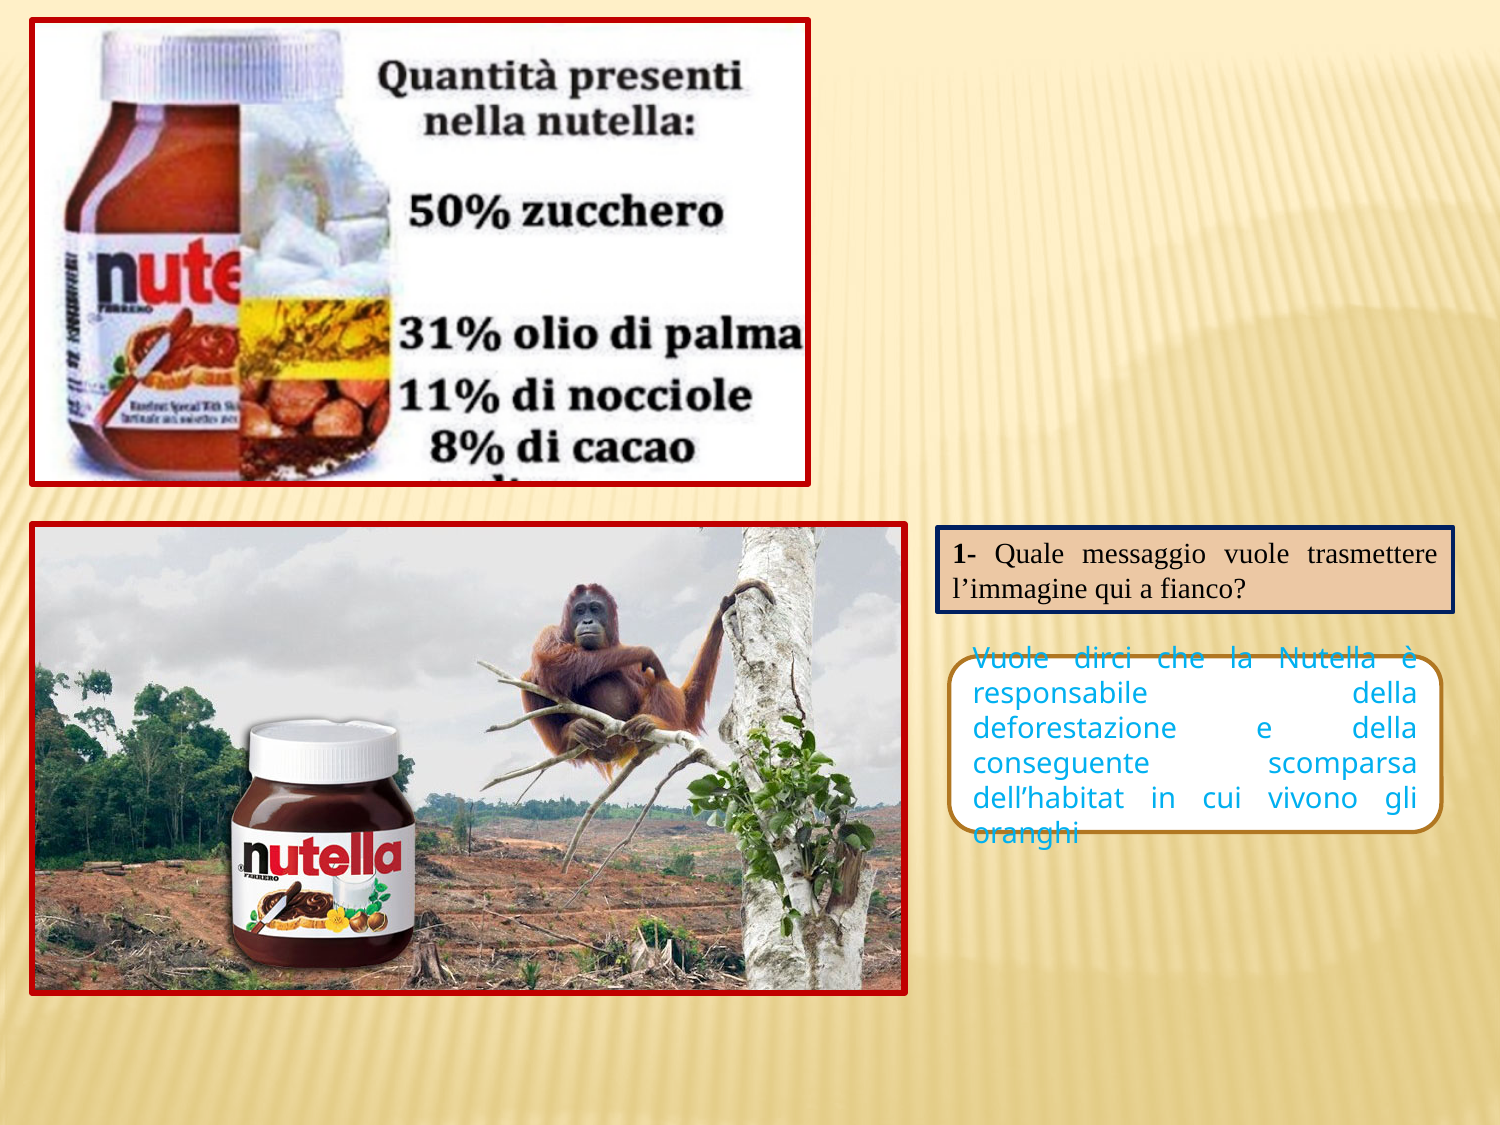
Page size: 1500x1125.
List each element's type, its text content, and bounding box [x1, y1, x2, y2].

picture [34, 23, 806, 481]
text_box 1- Quale messaggio vuole trasmettere l’immagine qui a fianco? [937, 527, 1454, 612]
picture [34, 527, 902, 990]
text_box Vuole dirci che la Nutella è responsabile della deforestazione e della conseguente scomparsa dell’habitat in cui vivono gli oranghi [947, 654, 1444, 835]
